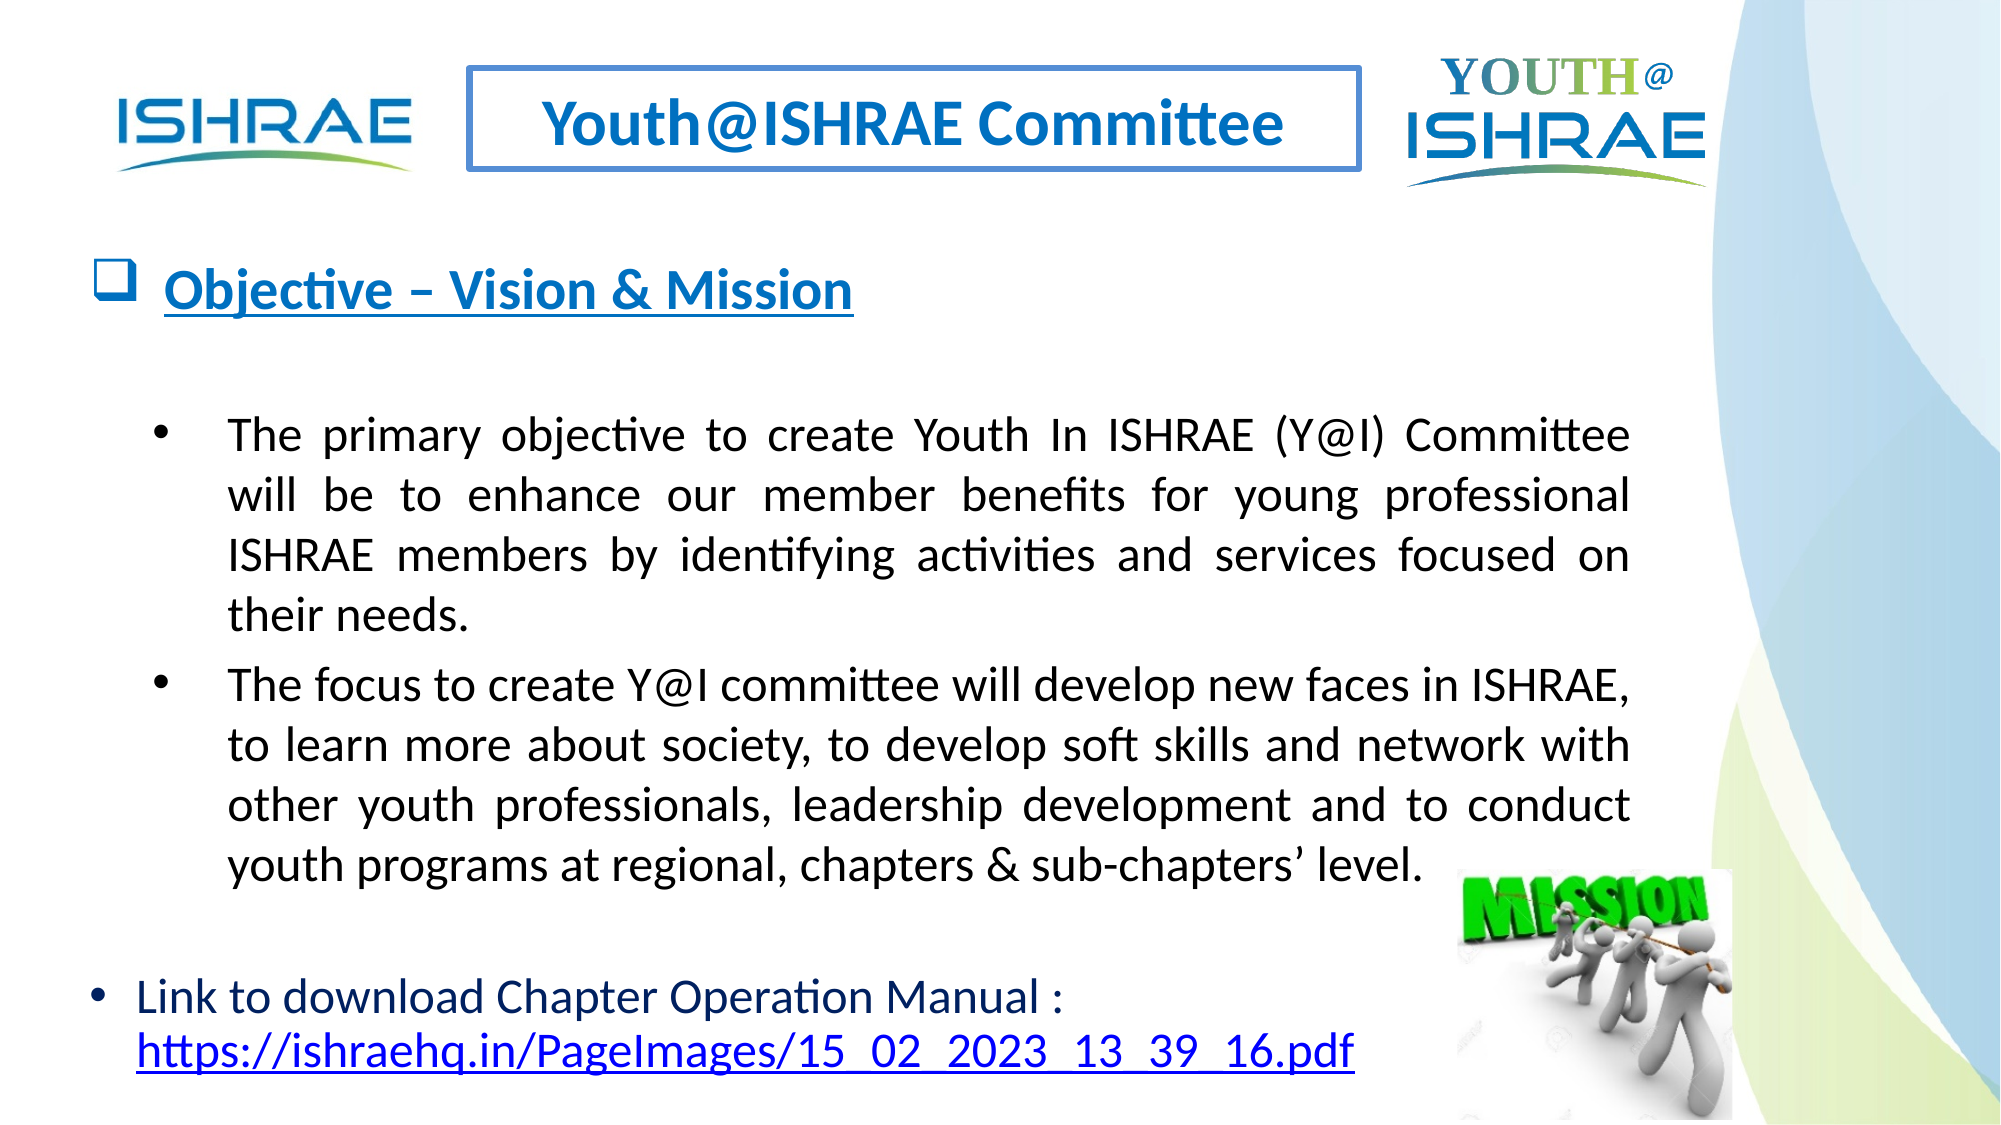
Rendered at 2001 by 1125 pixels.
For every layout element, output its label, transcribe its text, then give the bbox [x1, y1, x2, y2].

title Youth@ISHRAE Committee [469, 67, 1353, 169]
picture [0, 0, 2001, 1125]
text_box Objective – Vision & Mission Link to download Chapter Operation Manual : https://ishraehq.in/PageImages/15_02_2023_13_39_16.pdf [74, 252, 1557, 537]
text_box The primary objective to create Youth In ISHRAE (Y@I) Committee will be to enhance our member benefits for young professional ISHRAE members by identifying activities and services focused on their needs. The focus to create Y@I committee will develop new faces in ISHRAE, to learn more about society, to develop soft skills and network with other youth professionals, leadership development and to conduct youth programs at regional, chapters & sub-chapters’ level. [137, 394, 1647, 1041]
